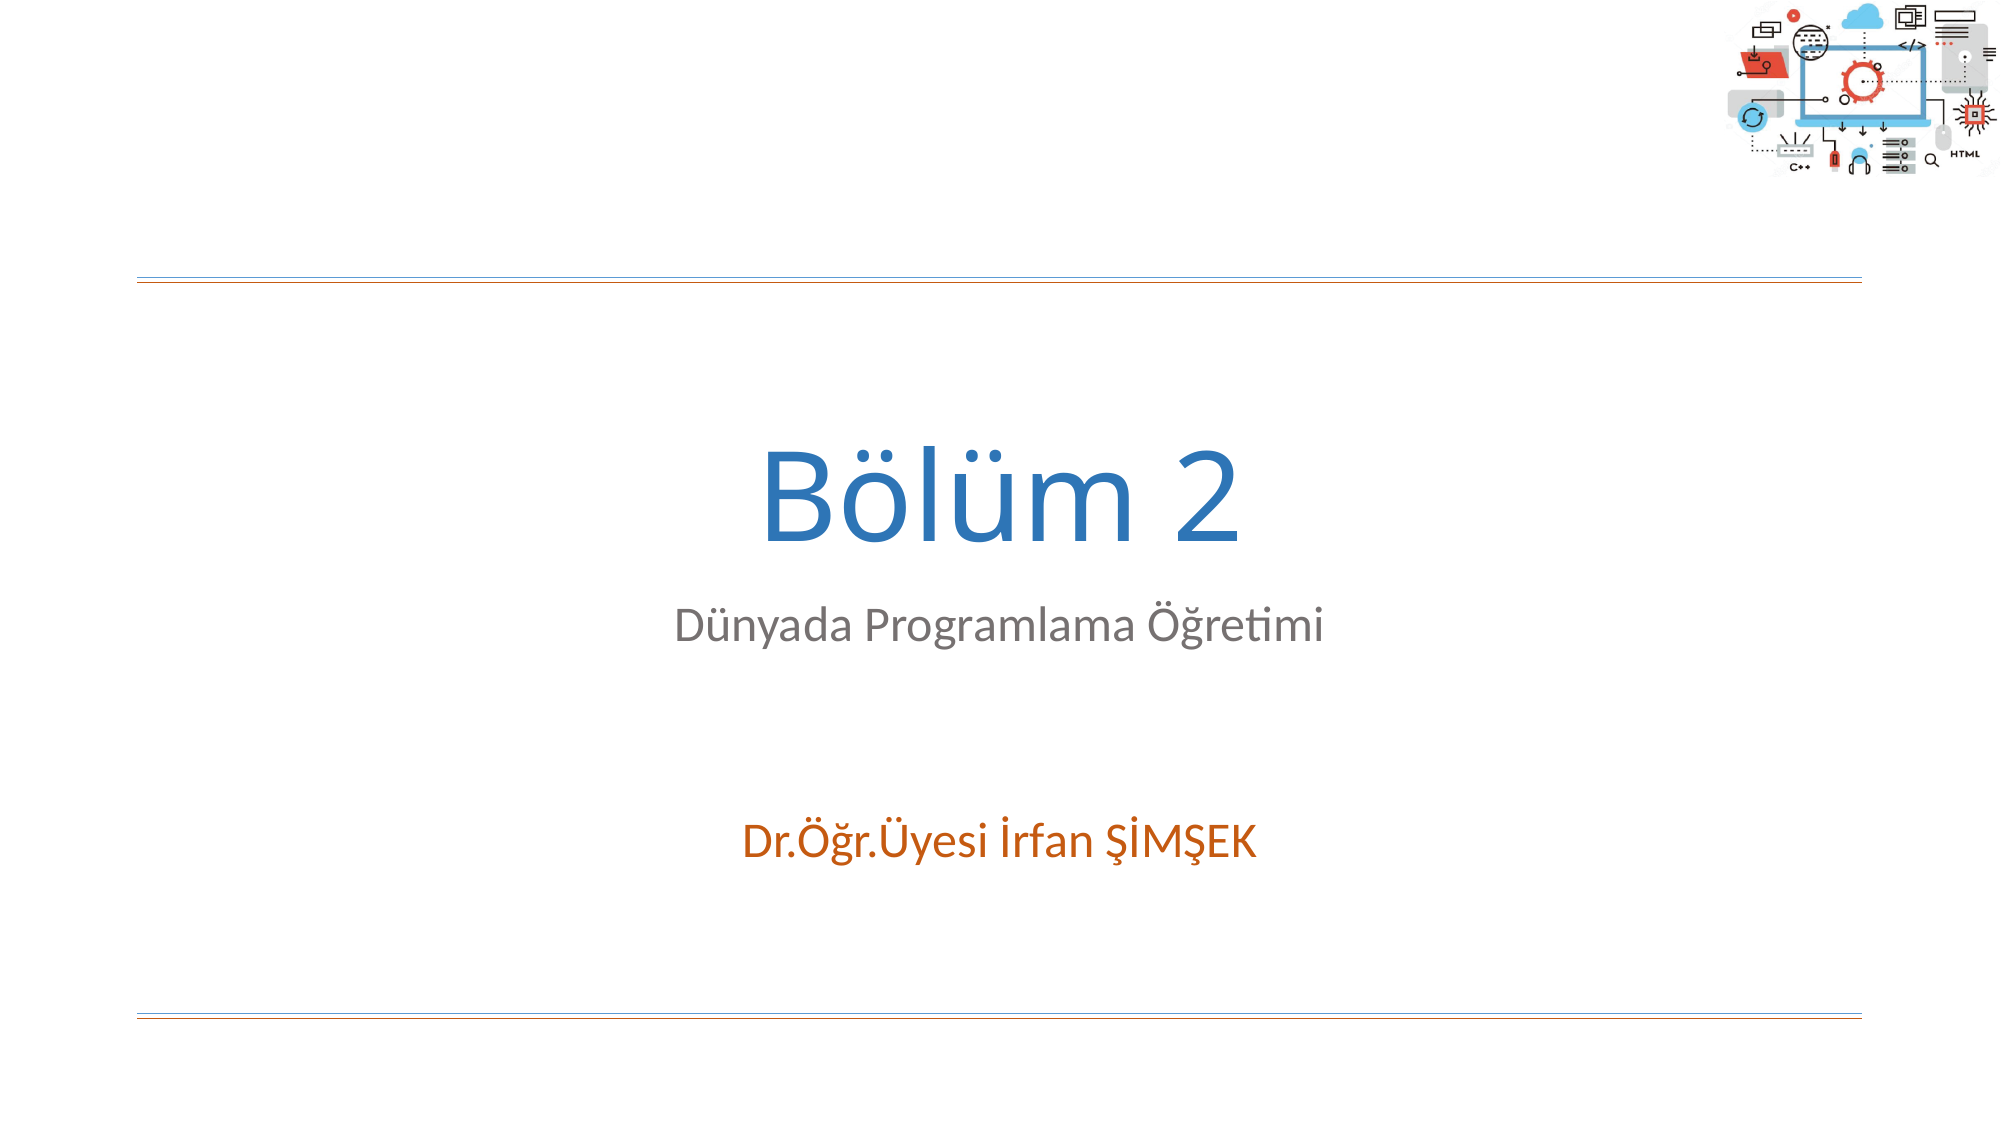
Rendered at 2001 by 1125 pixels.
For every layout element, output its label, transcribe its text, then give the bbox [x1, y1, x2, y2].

picture [1724, 1, 2001, 177]
text_box Dr.Öğr.Üyesi İrfan ŞİMŞEK [249, 806, 1750, 950]
title Bölüm 2 [249, 184, 1750, 576]
subtitle Dünyada Programlama Öğretimi [249, 590, 1750, 733]
